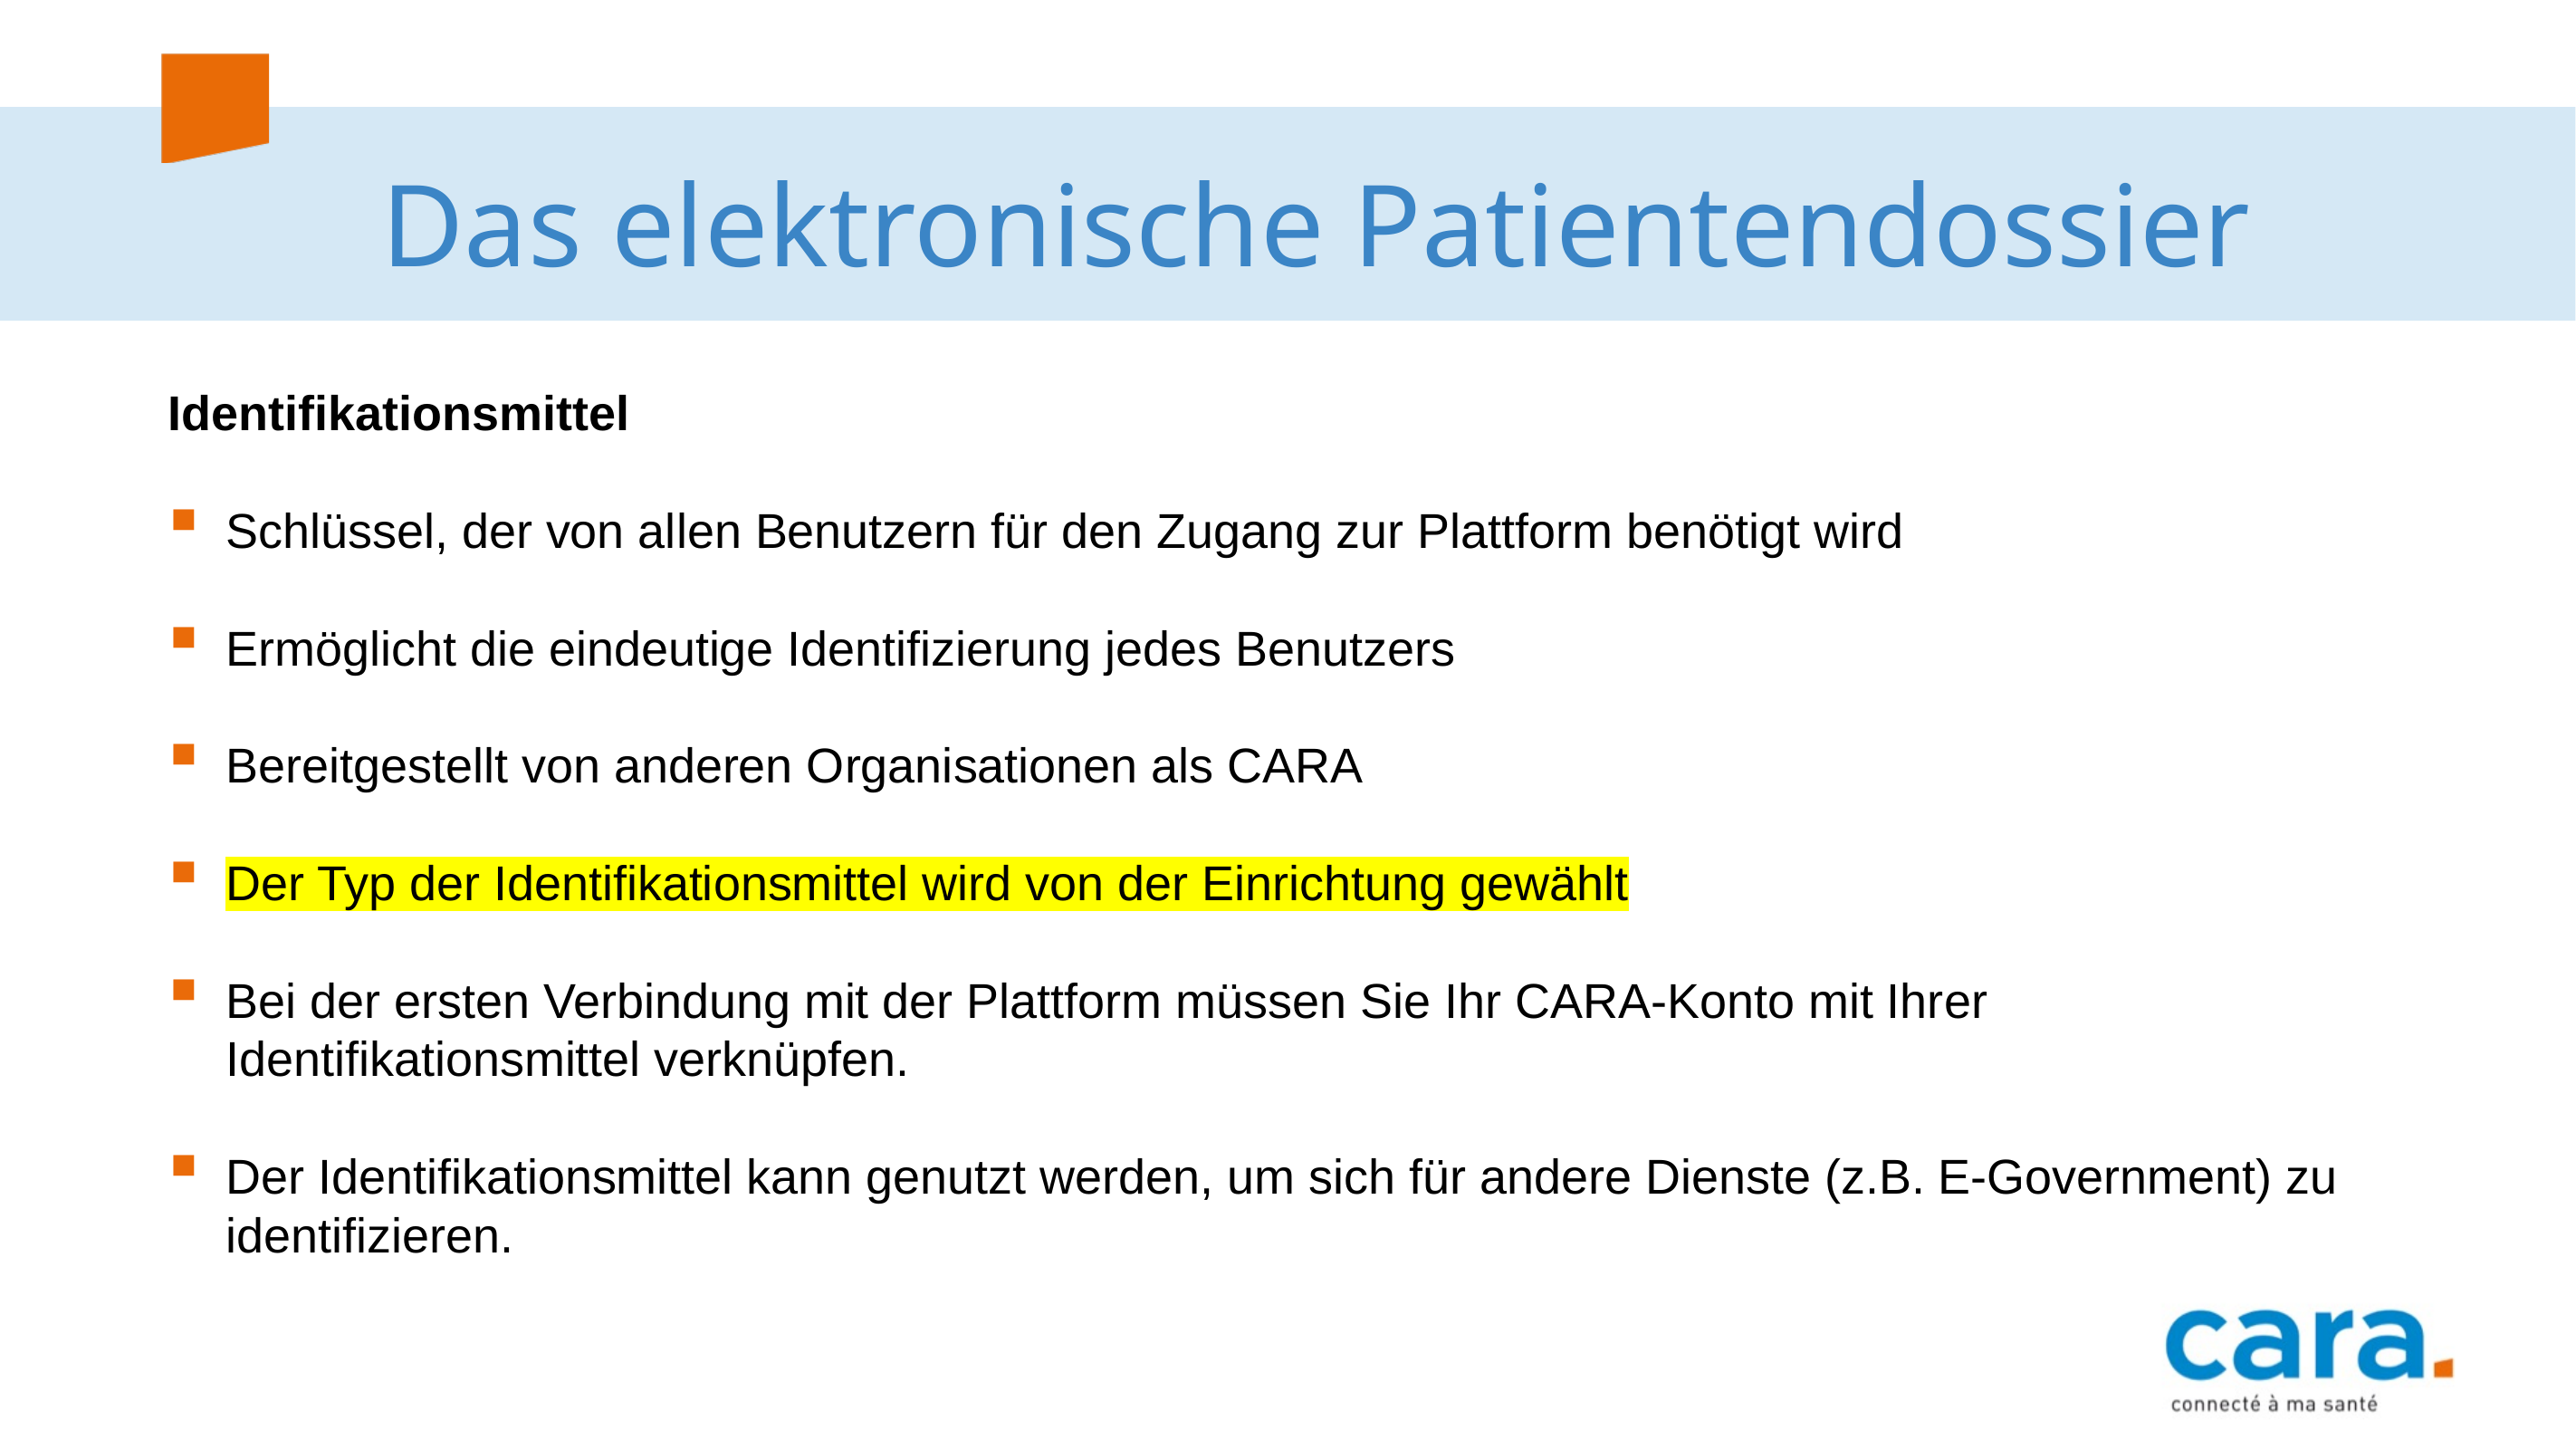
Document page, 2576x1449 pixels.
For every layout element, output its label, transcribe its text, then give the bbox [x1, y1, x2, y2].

list Identifikationsmittel Schlüssel, der von allen Benutzern für den Zugang zur Plattform benötigt wird Ermöglicht die eindeutige Identifizierung jedes Benutzers Bereitgestellt von anderen Organisationen als CARA Der Typ der Identifikationsmittel wird von der Einrichtung gewählt Bei der ersten Verbindung mit der Plattform müssen Sie Ihr CARA-Konto mit Ihrer Identifikationsmittel verknüpfen. Der Identifikationsmittel kann genutzt werden, um sich für andere Dienste (z.B. E-Government) zu identifizieren. [159, 373, 2413, 1281]
title Das elektronische Patientendossier [373, 106, 2419, 338]
picture [2100, 1242, 2518, 1449]
